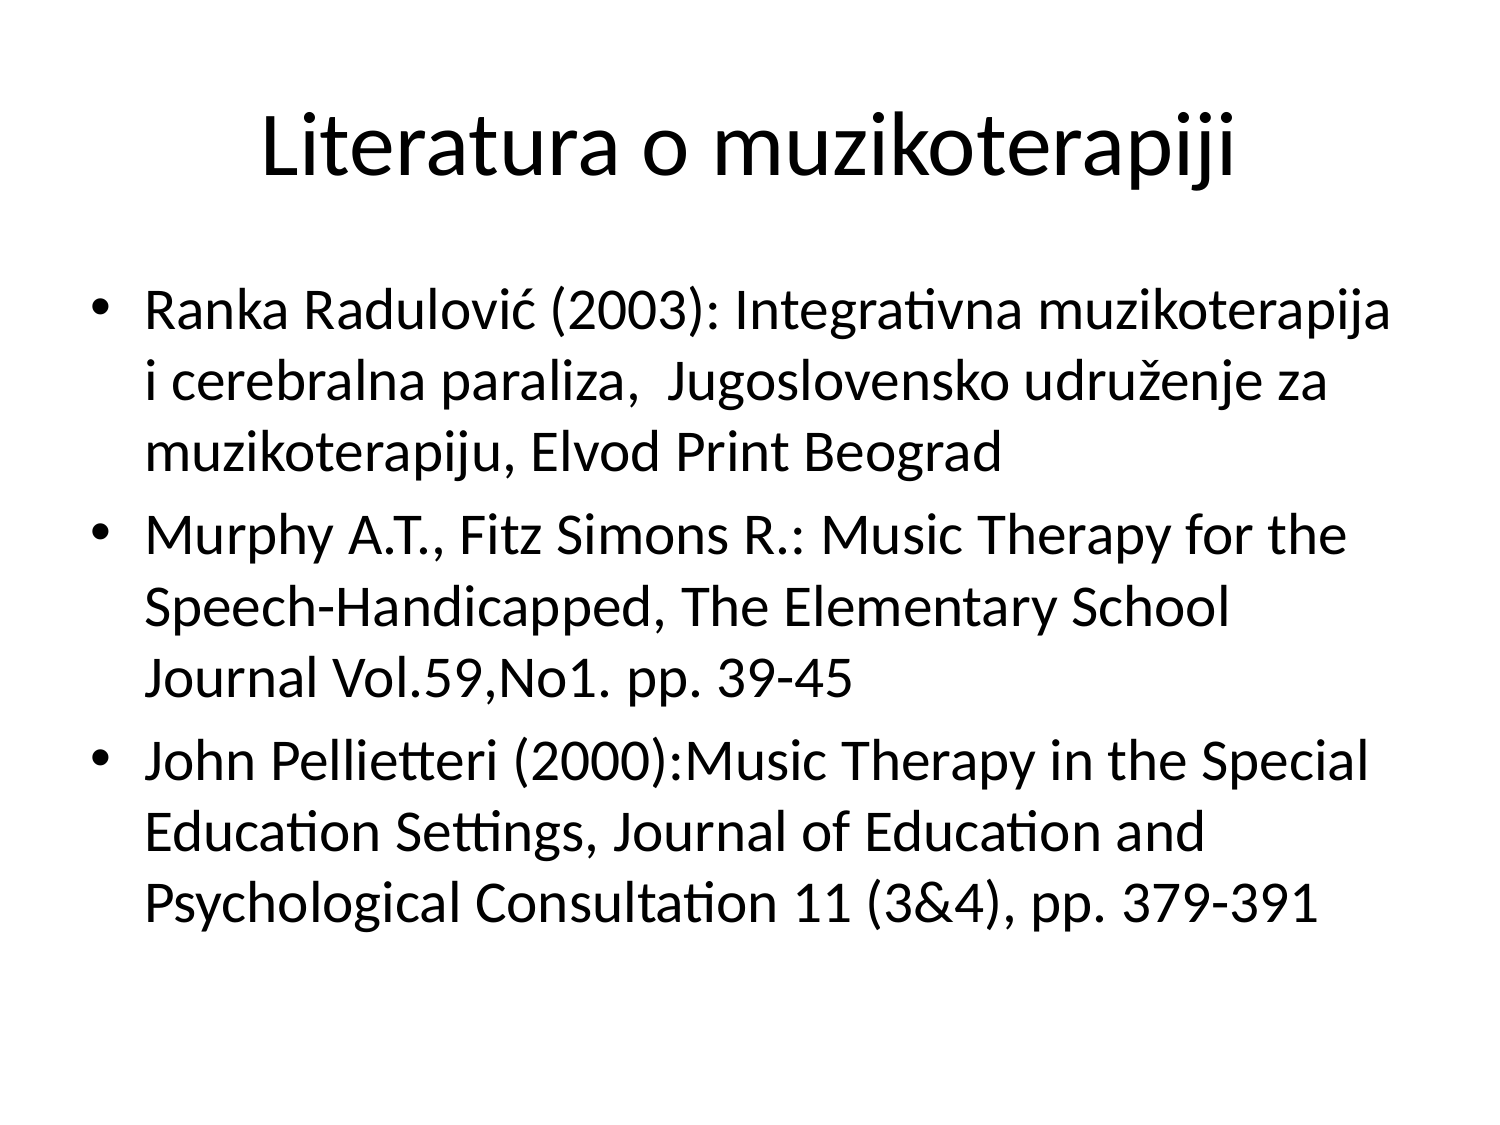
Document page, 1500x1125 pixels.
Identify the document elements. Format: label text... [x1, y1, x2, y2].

list Ranka Radulović (2003): Integrativna muzikoterapija i cerebralna paraliza, Jugoslovensko udruženje za muzikoterapiju, Elvod Print Beograd Murphy A.T., Fitz Simons R.: Music Therapy for the Speech-Handicapped, The Elementary School Journal Vol.59,No1. pp. 39-45 John Pellietteri (2000):Music Therapy in the Special Education Settings, Journal of Education and Psychological Consultation 11 (3&4), pp. 379-391 [75, 262, 1425, 1005]
title Literatura o muzikoterapiji [75, 45, 1425, 233]
